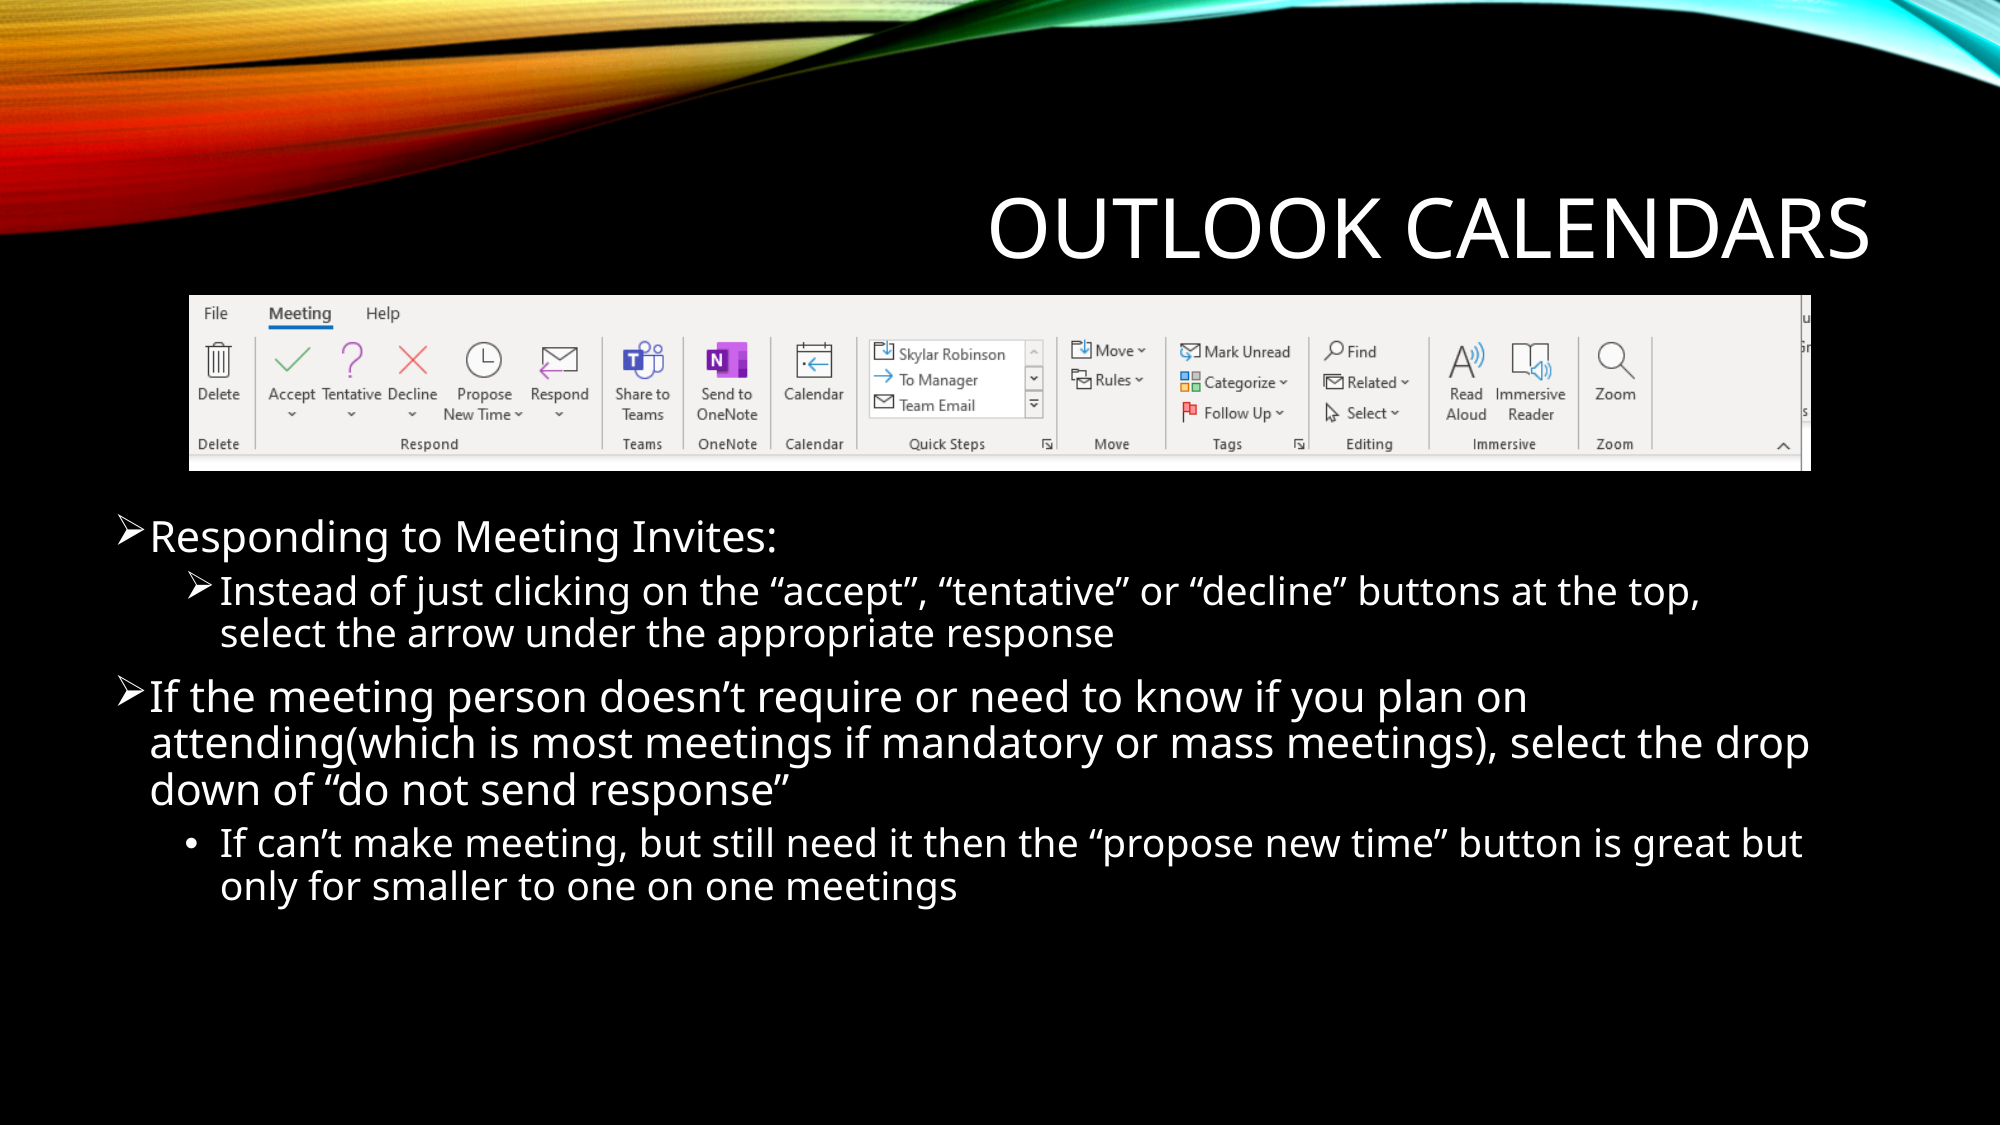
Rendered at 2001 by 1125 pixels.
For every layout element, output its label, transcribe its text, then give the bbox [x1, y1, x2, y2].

picture [0, 0, 2000, 237]
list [189, 295, 1811, 471]
title Outlook Calendars [474, 125, 1888, 338]
list Responding to Meeting Invites: Instead of just clicking on the “accept”, “tentative” or “decline” buttons at the top, select the arrow under the appropriate response If the meeting person doesn’t require or need to know if you plan on attending(which is most meetings if mandatory or mass meetings), select the drop down of “do not send response” If can’t make meeting, but still need it then the “propose new time” button is great but only for smaller to one on one meetings [99, 507, 1831, 917]
